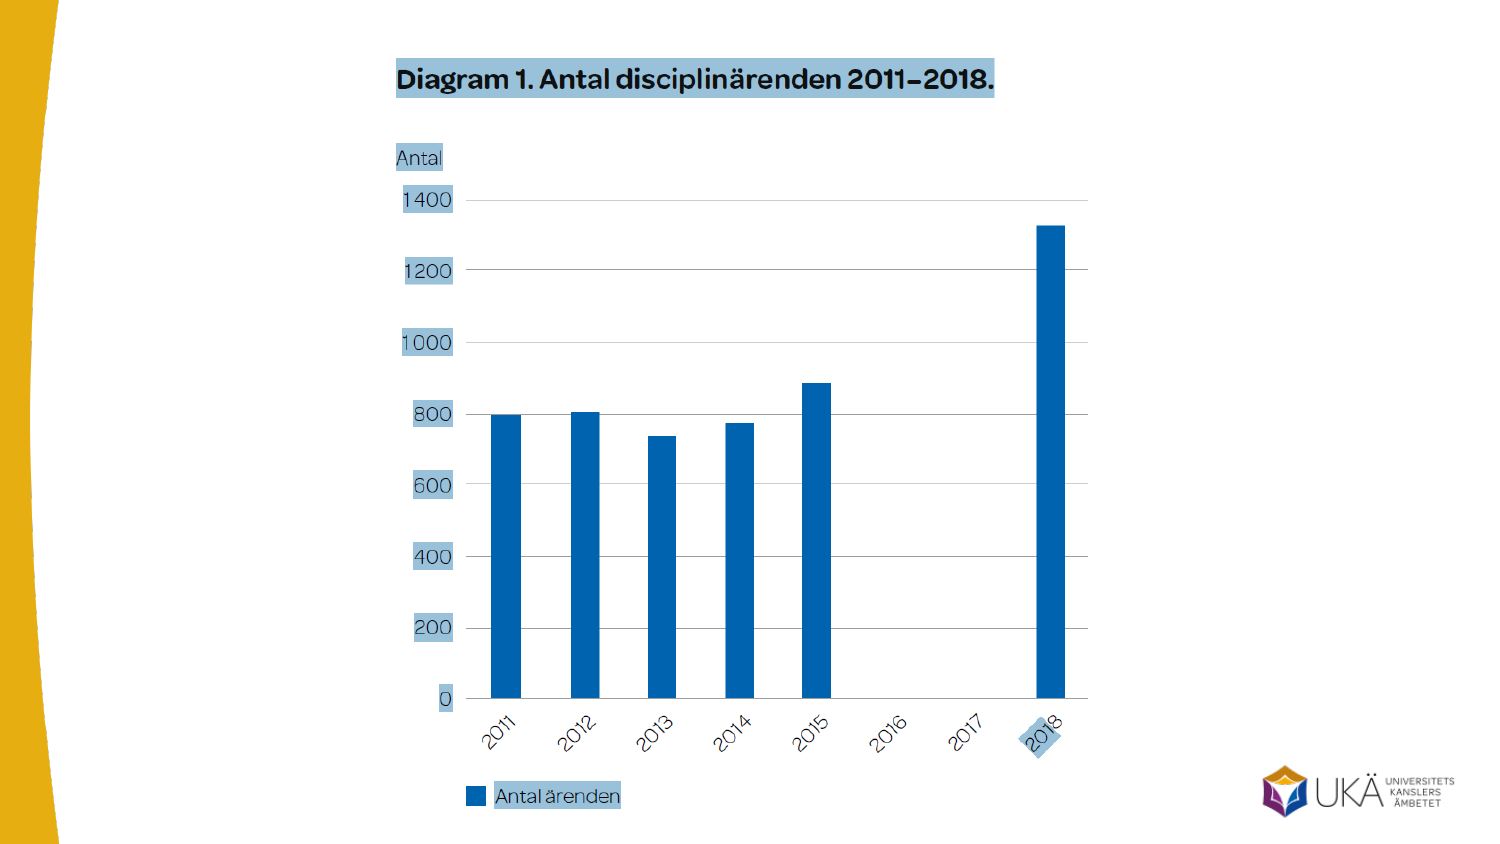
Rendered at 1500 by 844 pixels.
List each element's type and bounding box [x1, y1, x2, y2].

picture [0, 0, 61, 844]
picture [390, 50, 1104, 817]
